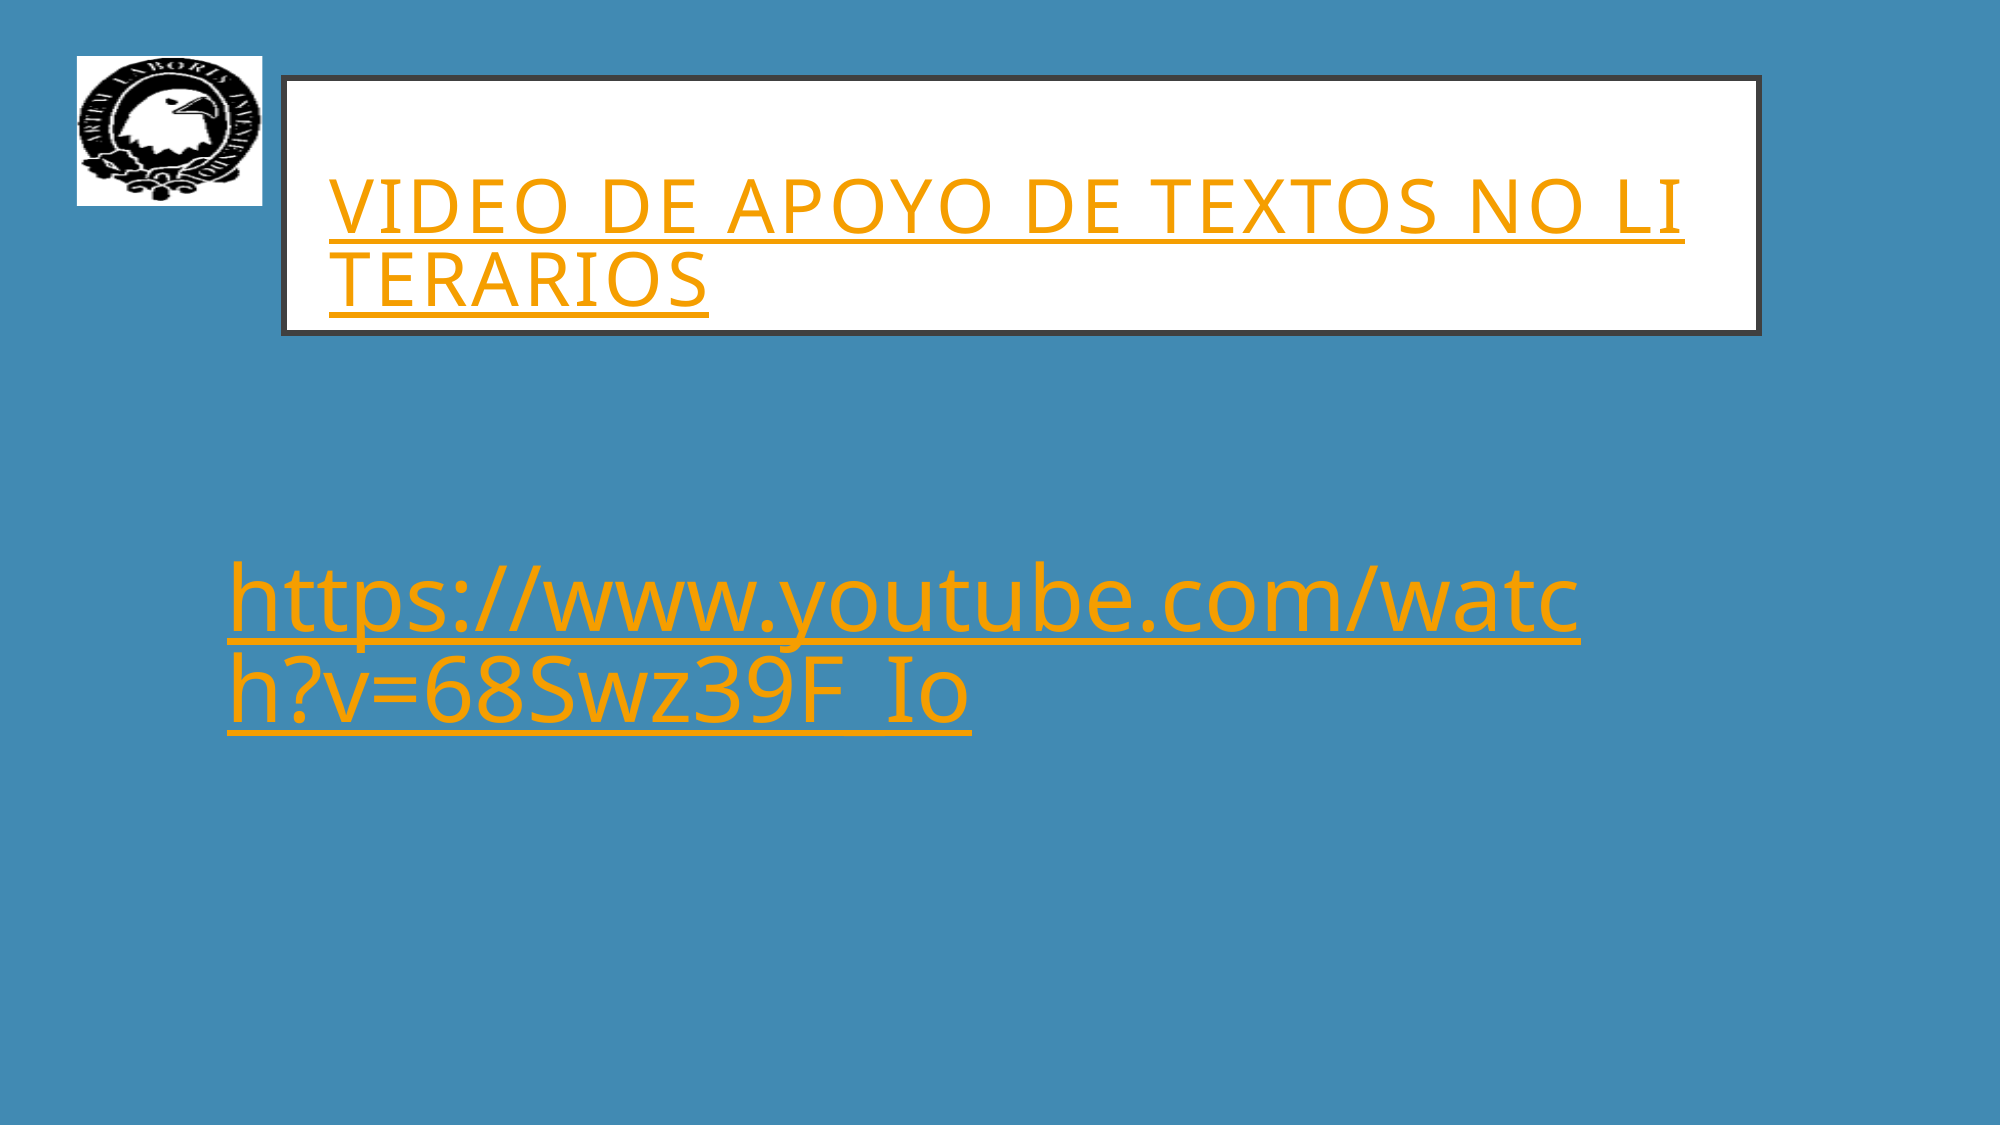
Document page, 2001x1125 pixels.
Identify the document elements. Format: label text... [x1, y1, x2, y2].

title Video de apoyo de textos no literarios [281, 75, 1762, 336]
picture [76, 56, 263, 206]
text_box https://www.youtube.com/watch?v=68Swz39F_Io [212, 532, 1603, 672]
